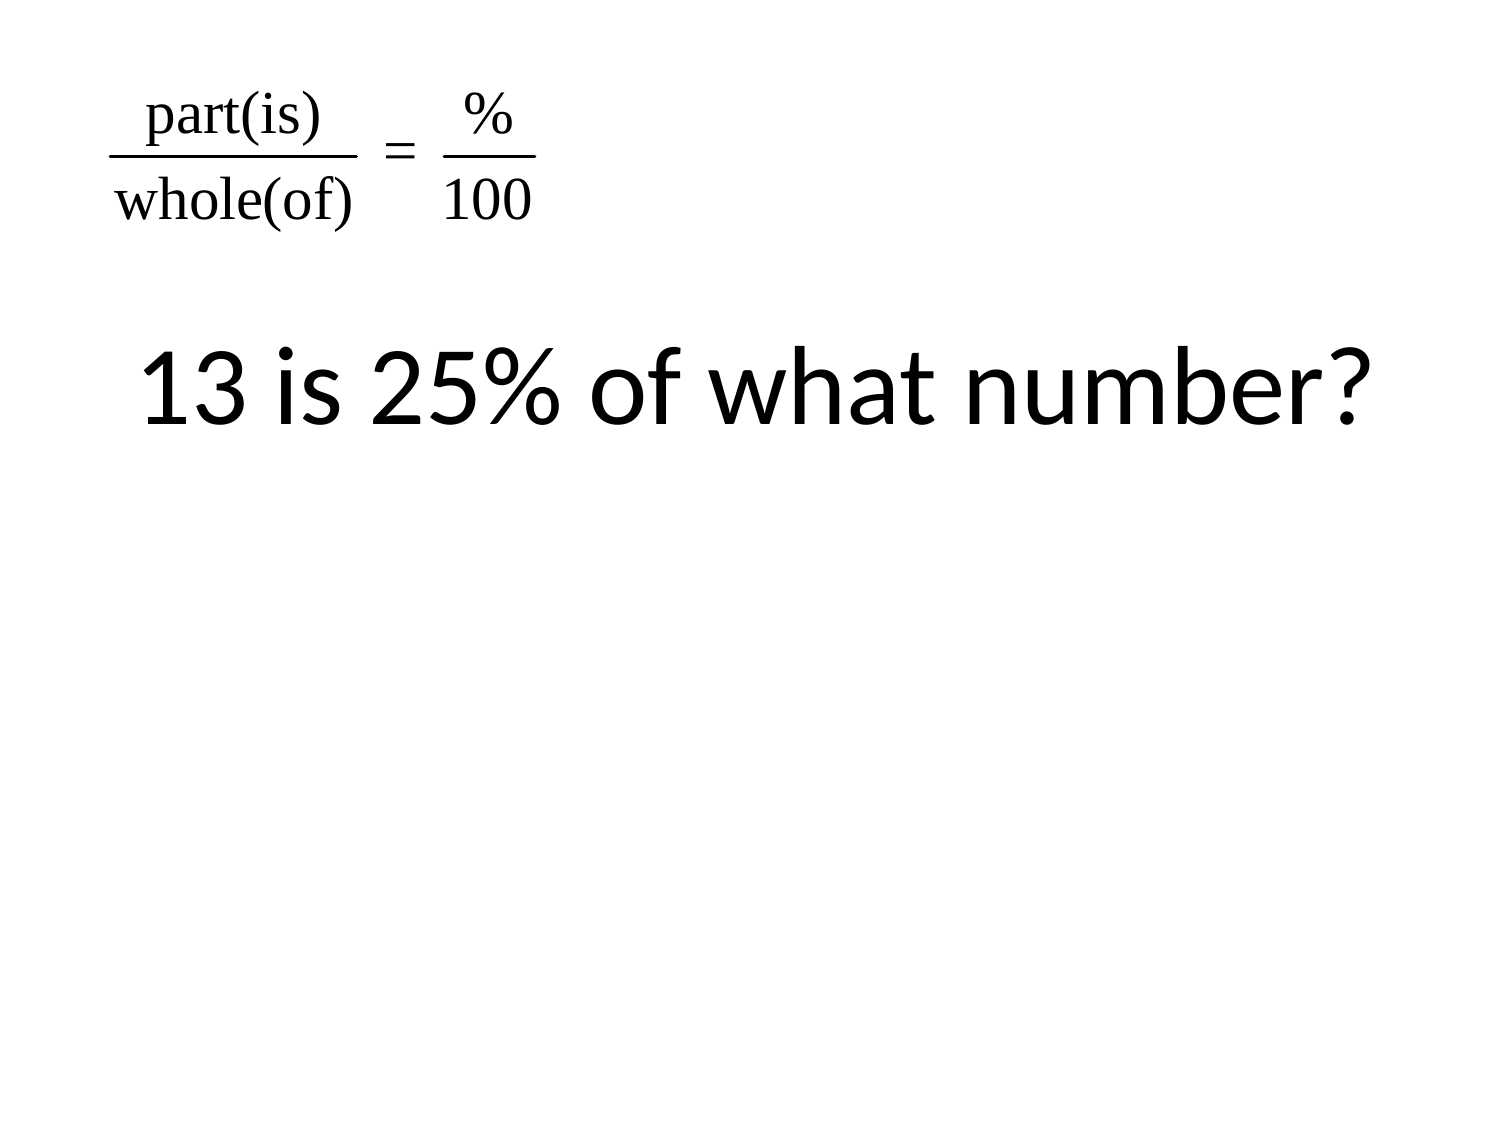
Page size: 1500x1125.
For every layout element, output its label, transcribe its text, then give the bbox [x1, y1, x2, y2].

title 13 is 25% of what number? [50, 258, 1463, 500]
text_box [99, 74, 549, 244]
